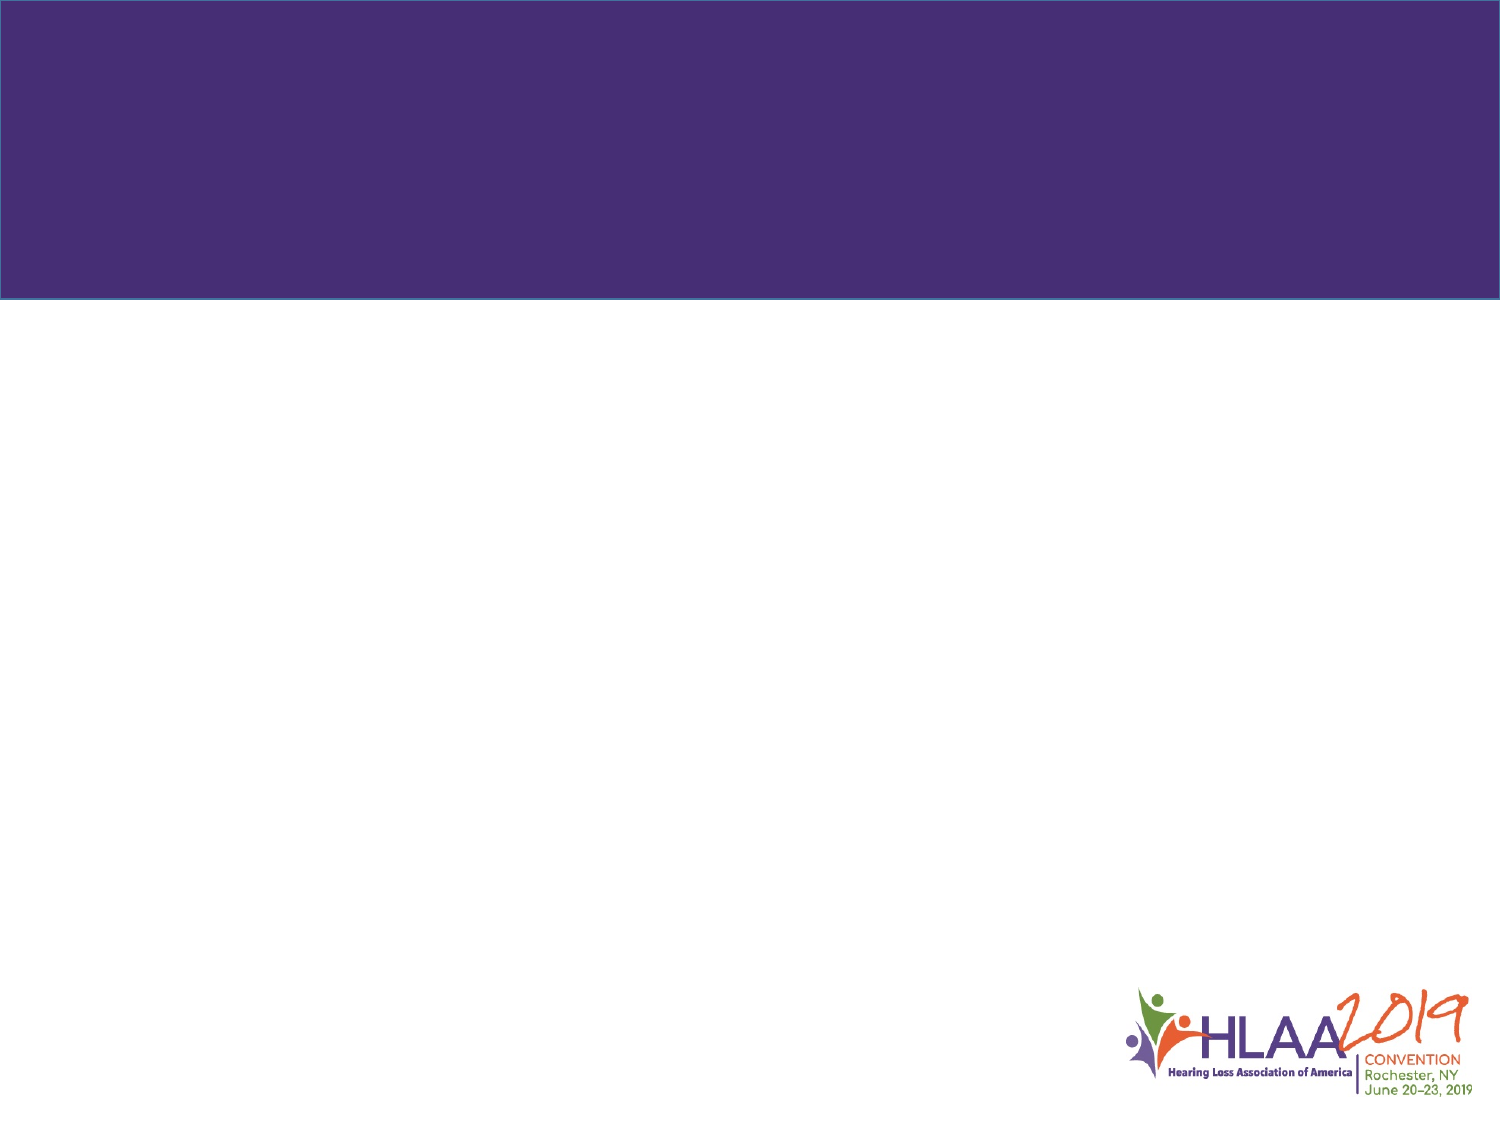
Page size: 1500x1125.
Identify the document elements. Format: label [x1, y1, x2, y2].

picture [1126, 987, 1472, 1097]
